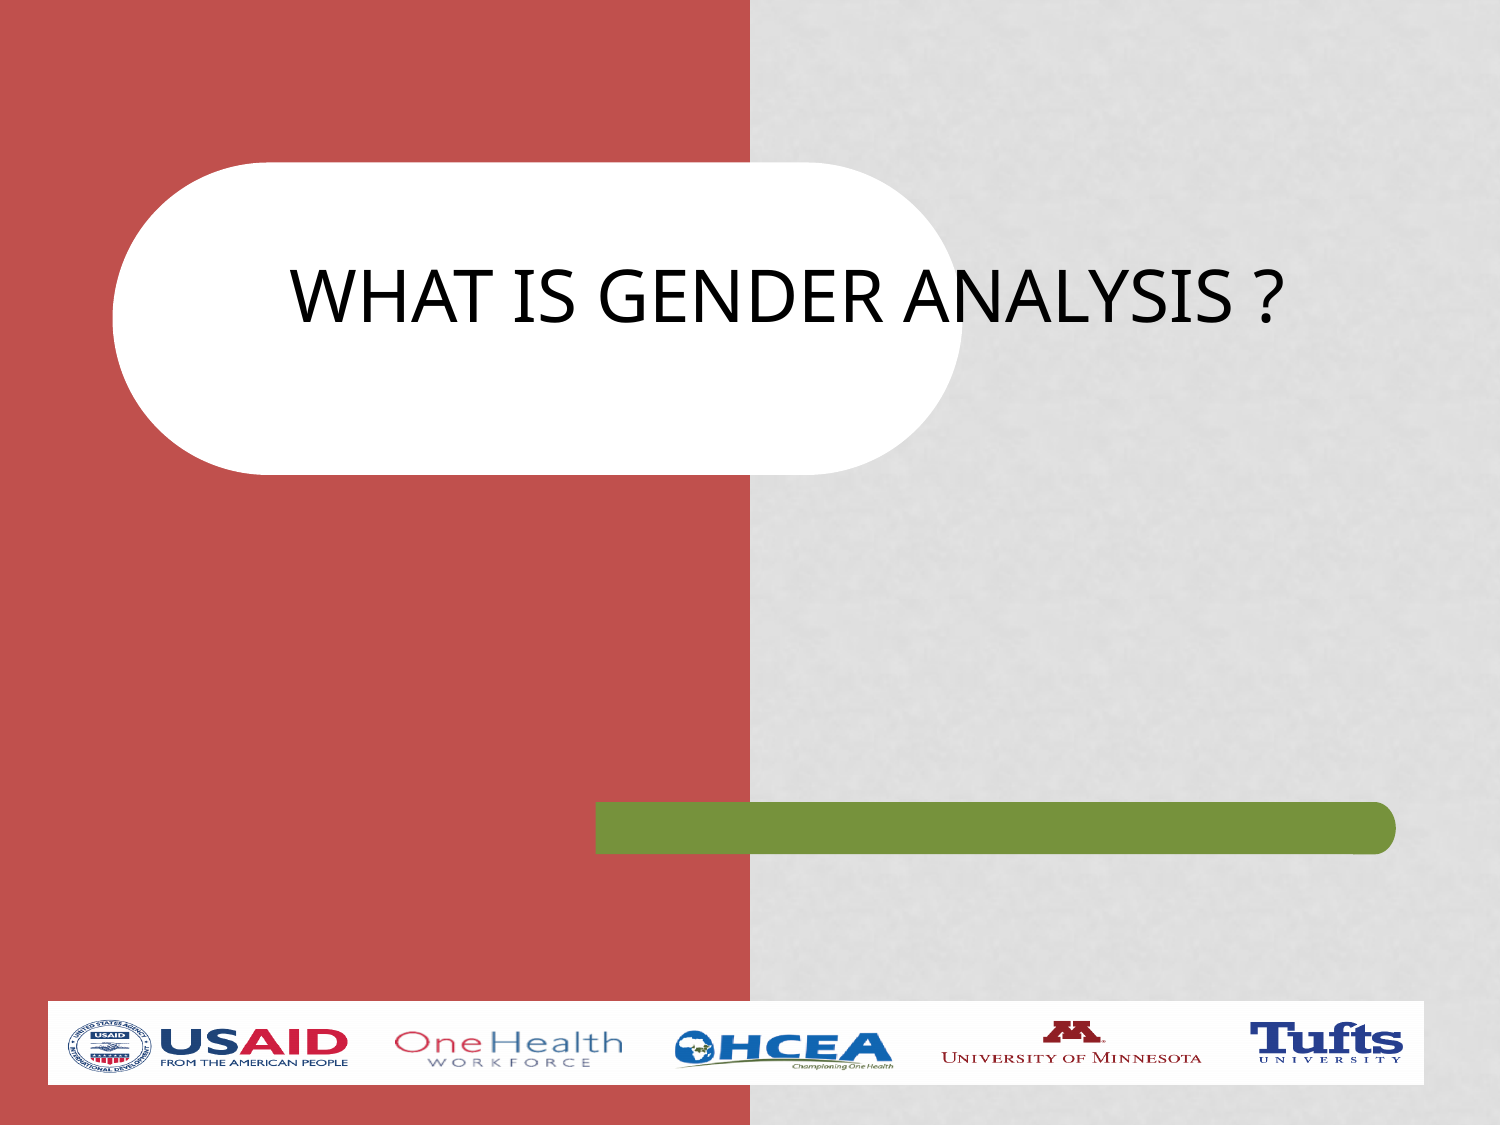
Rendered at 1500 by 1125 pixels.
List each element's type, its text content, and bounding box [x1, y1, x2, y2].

picture [47, 0, 1500, 1125]
title WHAT IS GENDER ANALYSIS ? [112, 149, 1463, 438]
